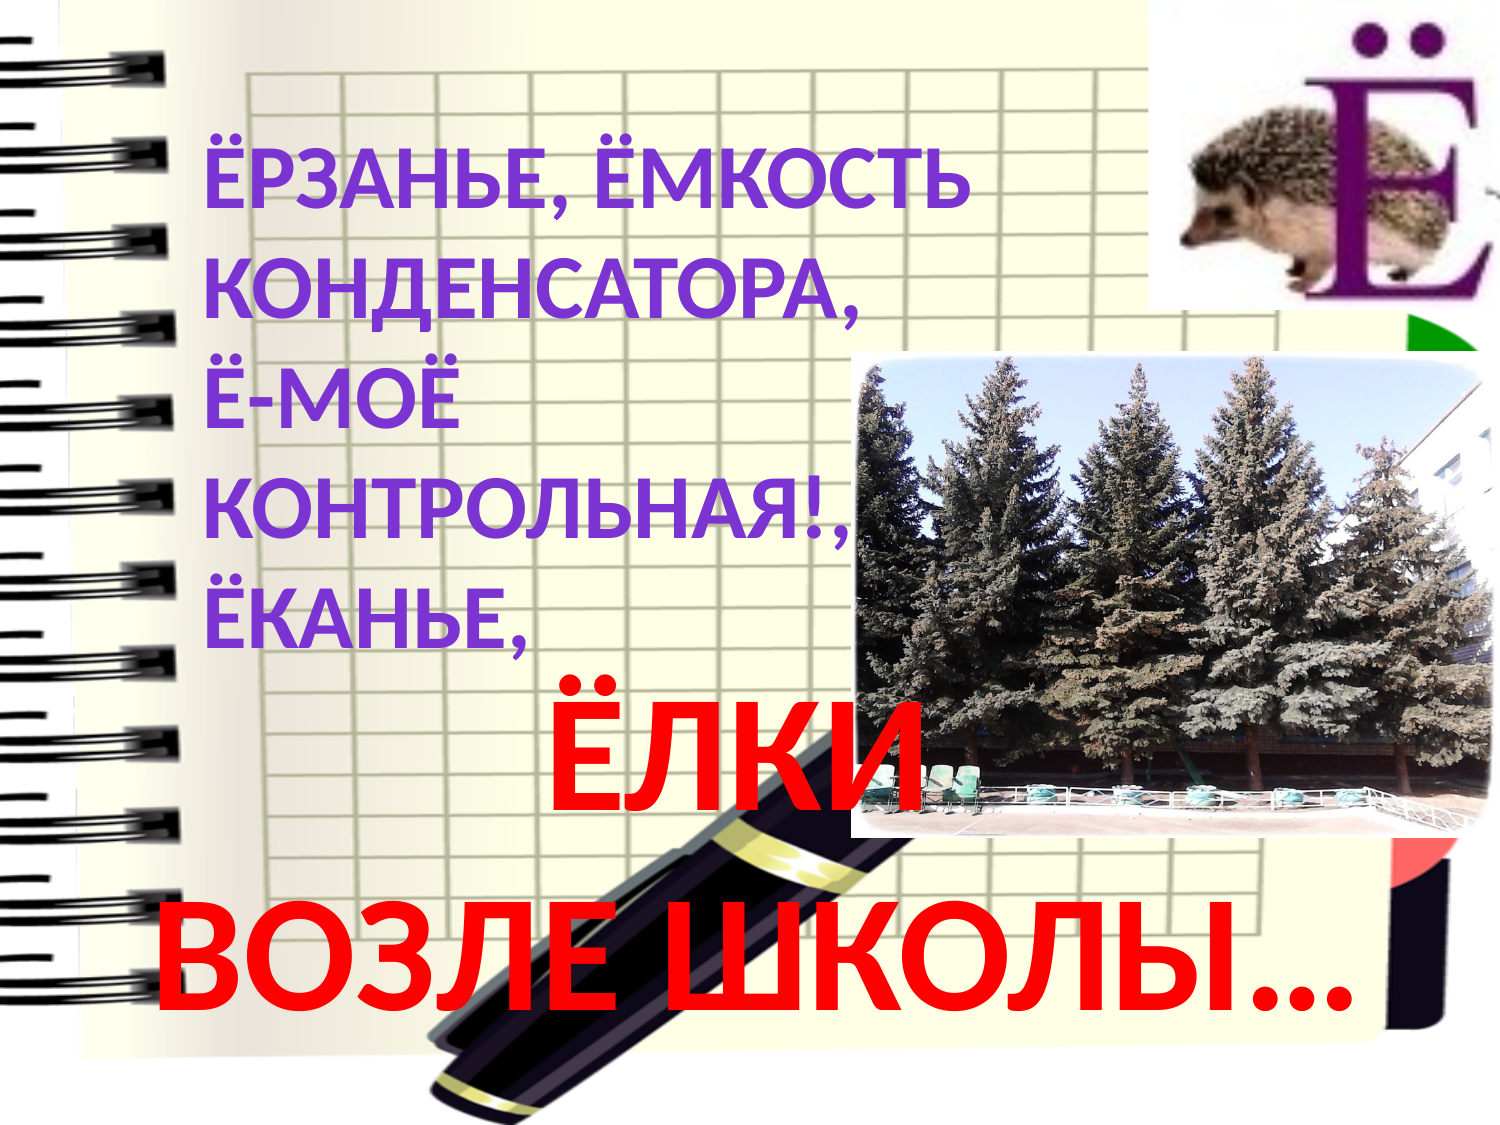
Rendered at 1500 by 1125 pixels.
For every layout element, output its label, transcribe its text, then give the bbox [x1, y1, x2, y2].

text_box Ёлки возле школы… [81, 656, 1432, 1032]
picture [0, 0, 1500, 1125]
text_box Ёрзанье, ёмкость конденсатора, ё-моЁ контрольная!, ёканье, [187, 45, 1102, 656]
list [1148, 0, 1500, 310]
